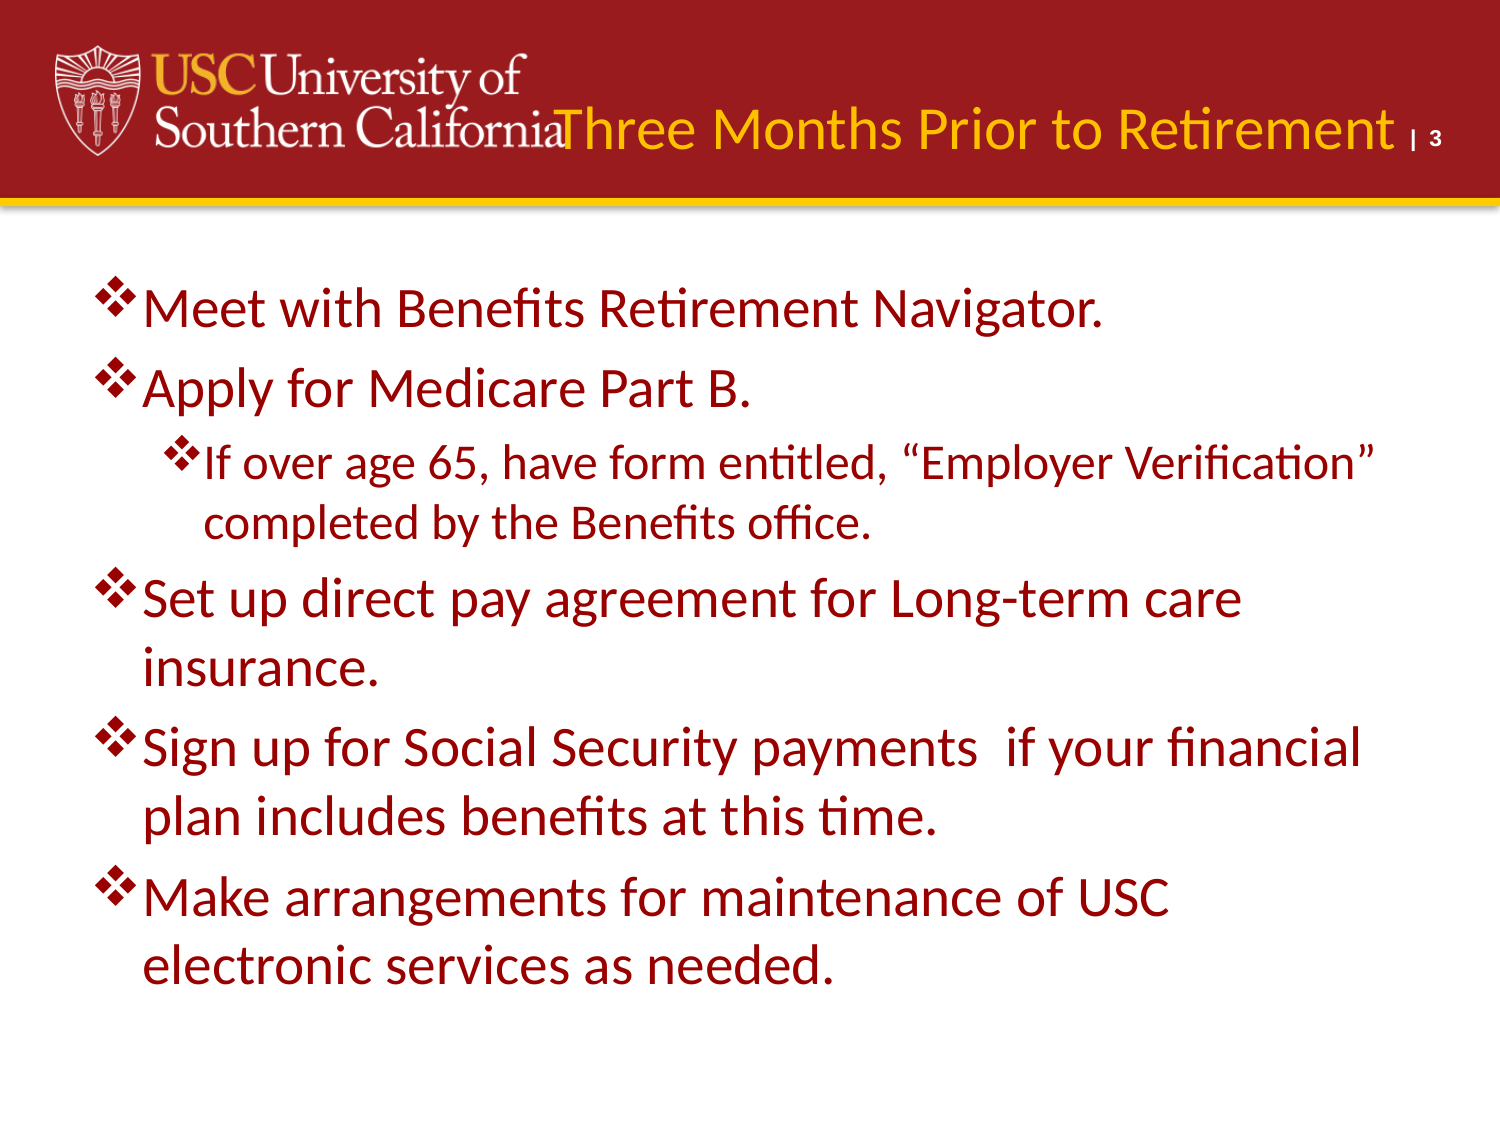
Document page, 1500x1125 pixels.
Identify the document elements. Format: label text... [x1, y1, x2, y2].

text_box [0, 197, 88, 207]
list Meet with Benefits Retirement Navigator. Apply for Medicare Part B. If over age 65, have form entitled, “Employer Verification” completed by the Benefits office. Set up direct pay agreement for Long-term care insurance. Sign up for Social Security payments if your financial plan includes benefits at this time. Make arrangements for maintenance of USC electronic services as needed. [75, 262, 1425, 1005]
text_box [1412, 197, 1500, 207]
text_box | 3 [1412, 115, 1458, 168]
title Three Months Prior to Retirement [88, 21, 1412, 210]
text_box [0, 0, 1500, 196]
picture [55, 45, 567, 156]
